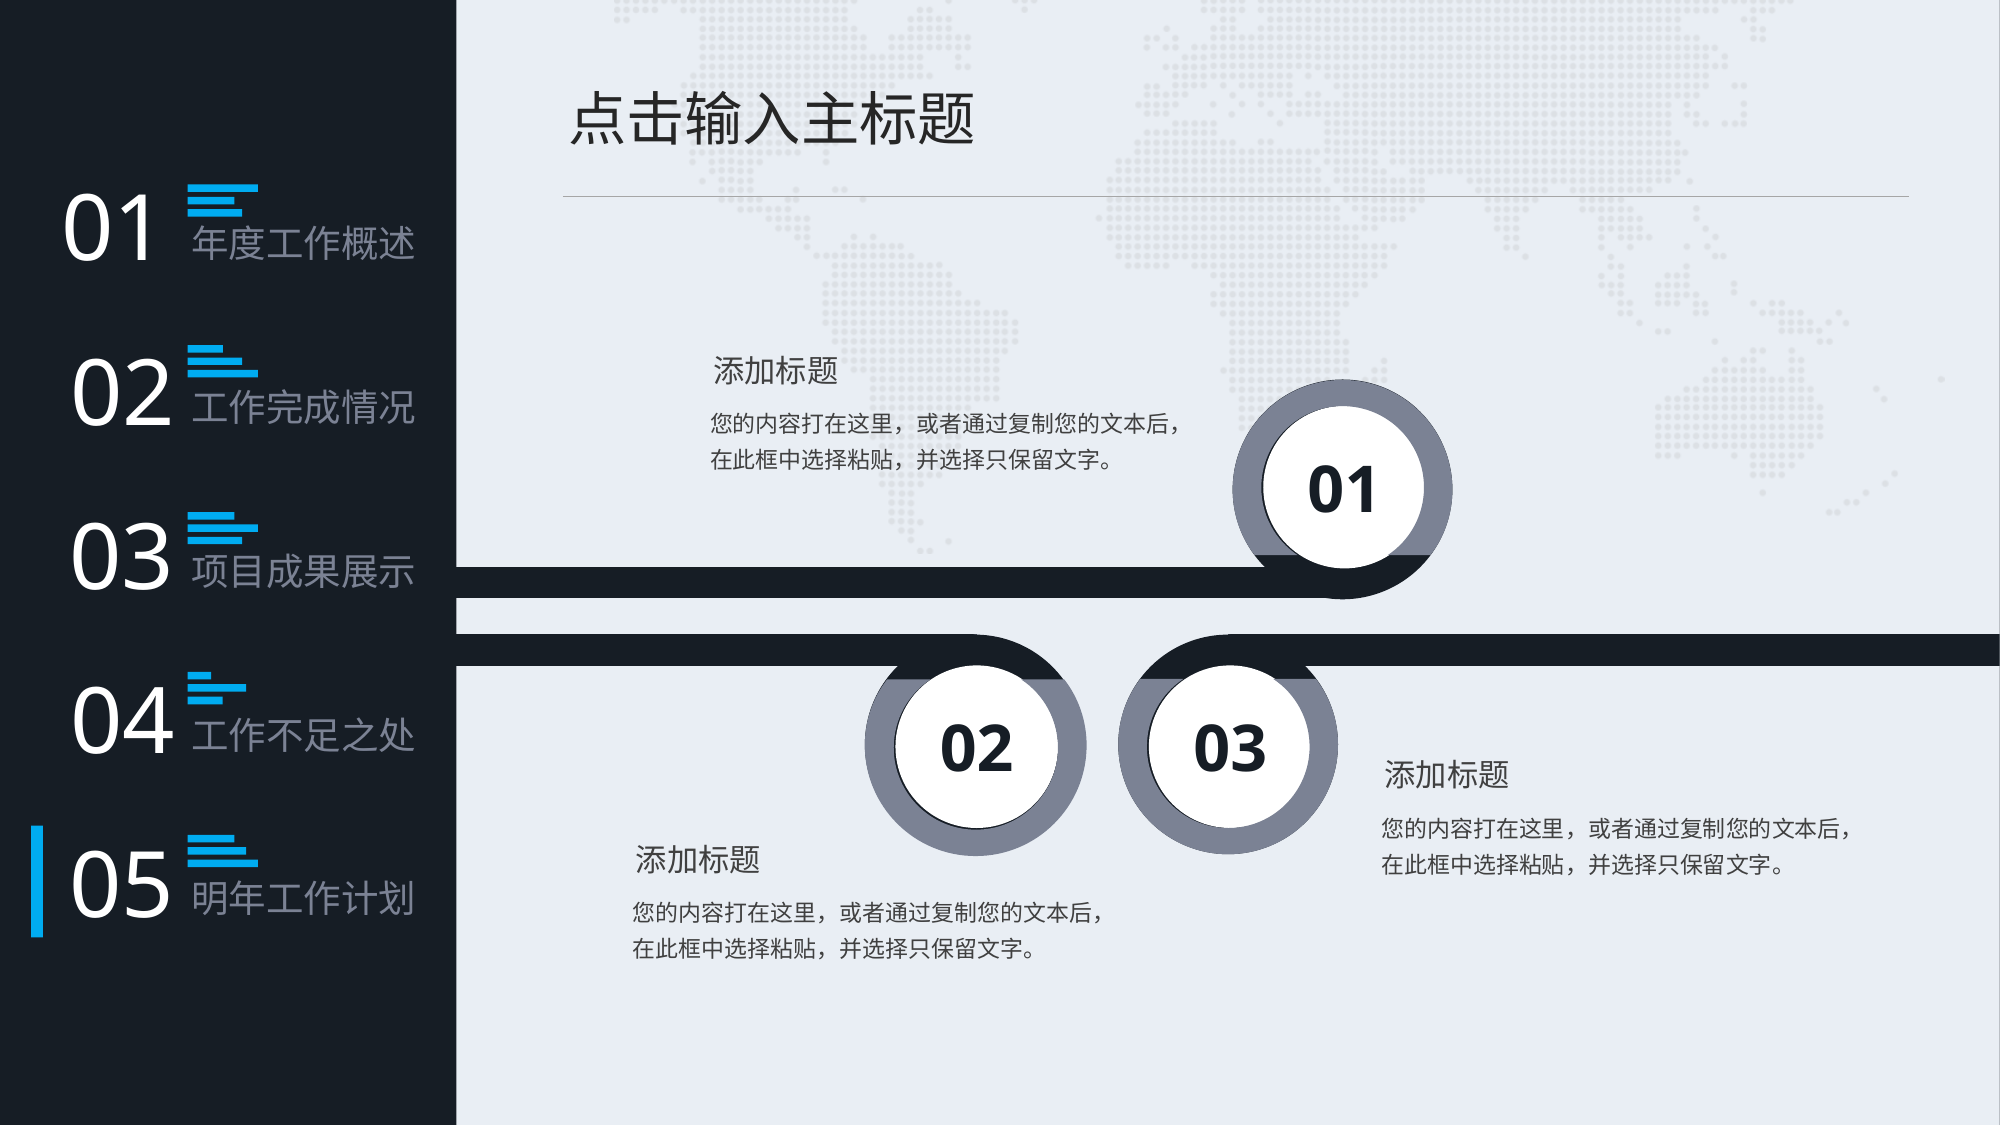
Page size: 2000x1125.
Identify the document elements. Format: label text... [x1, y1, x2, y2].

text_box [1232, 379, 1453, 600]
text_box 您的内容打在这里，或者通过复制您的文本后，在此框中选择粘贴，并选择只保留文字。 [698, 395, 1187, 479]
text_box [454, 564, 1227, 600]
text_box 添加标题 [624, 834, 773, 884]
text_box 添加标题 [1373, 749, 1522, 799]
text_box 您的内容打在这里，或者通过复制您的文本后，在此框中选择粘贴，并选择只保留文字。 [1369, 800, 1859, 884]
picture [614, 0, 1945, 554]
text_box 添加标题 [701, 345, 851, 395]
text_box 您的内容打在这里，或者通过复制您的文本后，在此框中选择粘贴，并选择只保留文字。 [620, 884, 1118, 968]
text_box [1118, 634, 1339, 855]
text_box 点击输入主标题 [553, 75, 992, 160]
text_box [864, 634, 1087, 857]
text_box [1336, 632, 2000, 668]
text_box [454, 632, 979, 668]
